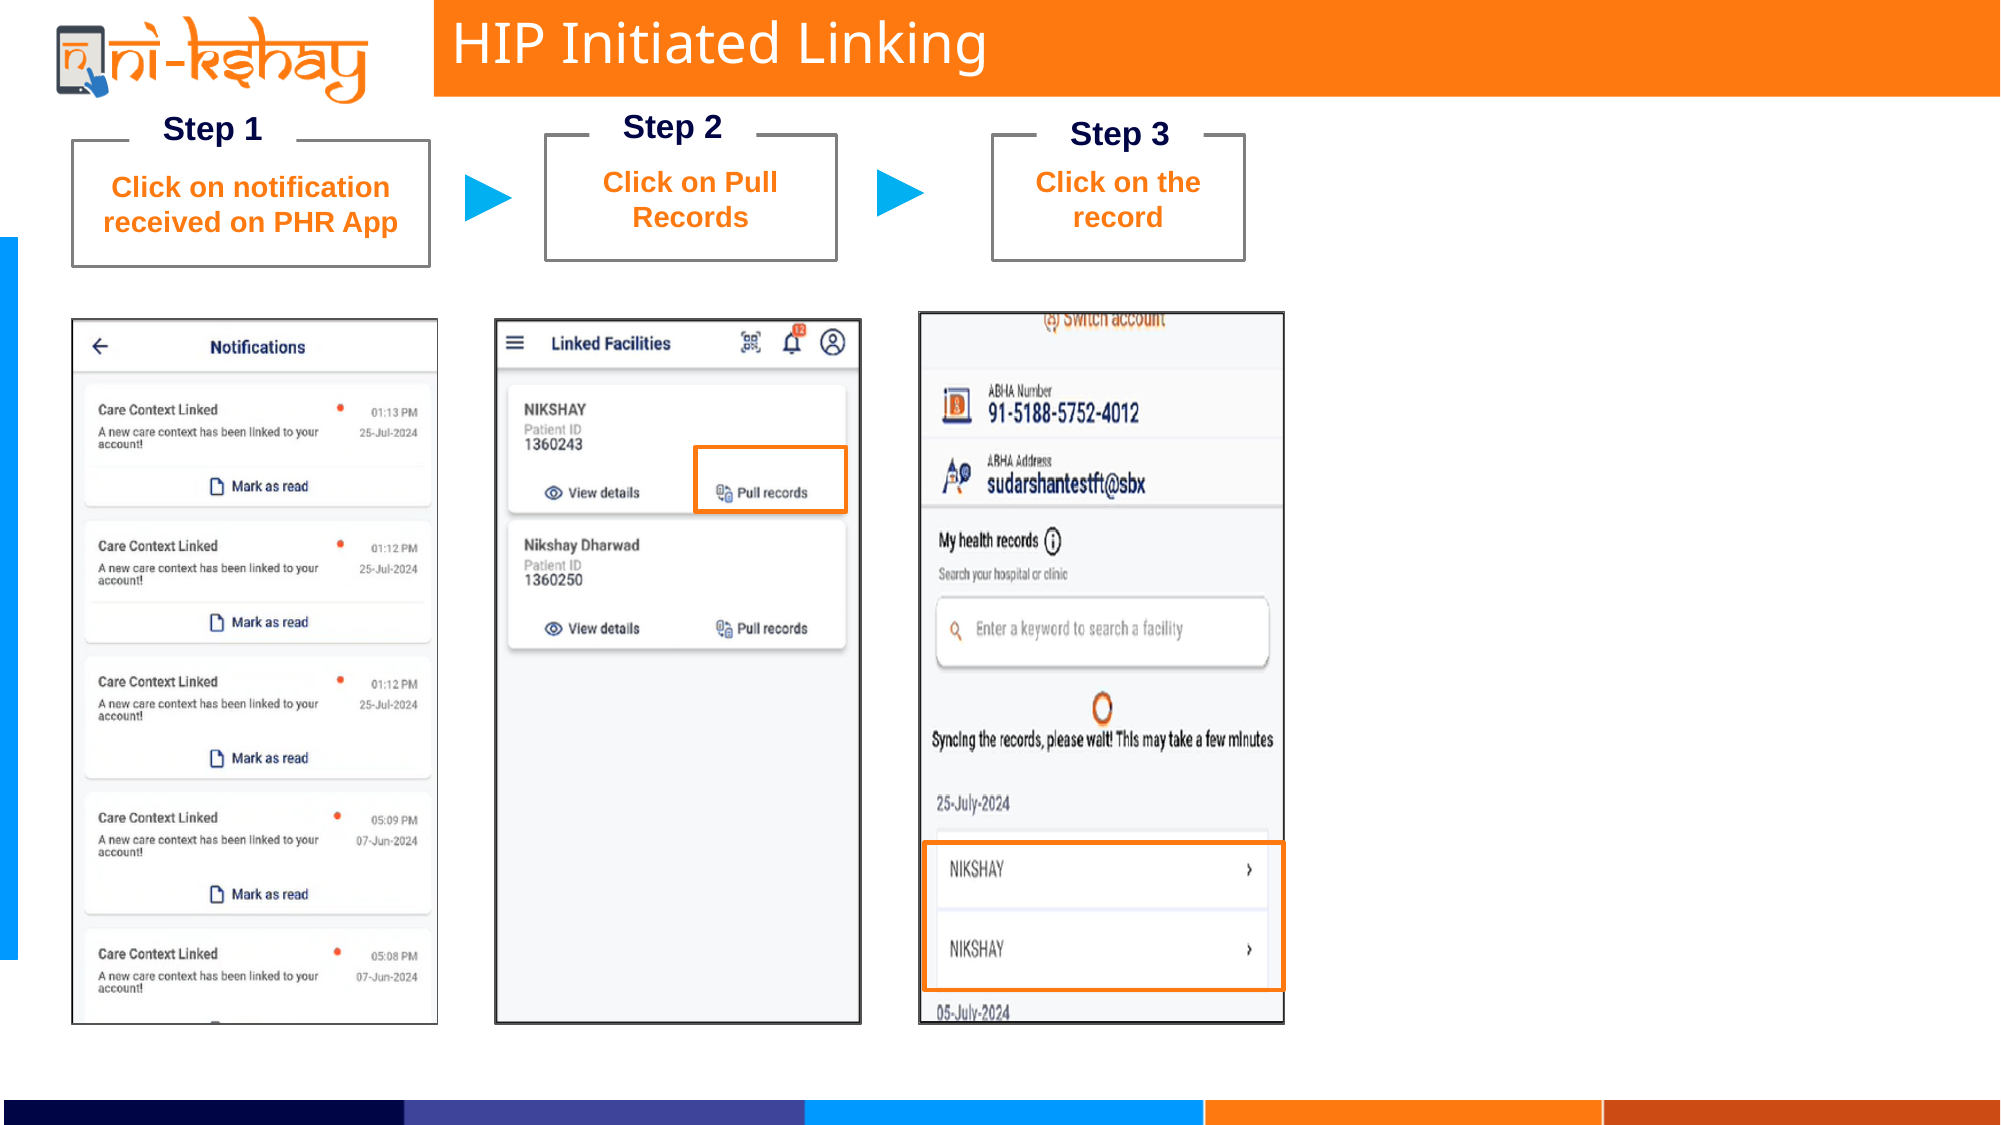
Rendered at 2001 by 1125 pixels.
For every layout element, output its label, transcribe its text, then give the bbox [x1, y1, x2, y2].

text_box Step 1 [129, 101, 297, 154]
text_box [877, 169, 925, 217]
picture [71, 319, 437, 1024]
picture [4, 1100, 2001, 1125]
text_box Step 3 [1036, 106, 1204, 158]
picture [495, 319, 861, 1024]
text_box Click on notification received on PHR App [72, 140, 430, 267]
text_box Click on Pull Records [545, 135, 837, 261]
picture [919, 312, 1284, 1024]
text_box HIP Initiated Linking [436, 0, 2000, 83]
text_box Click on the record [992, 135, 1245, 261]
text_box [465, 174, 513, 222]
text_box Step 2 [589, 99, 757, 151]
picture [54, 0, 369, 122]
